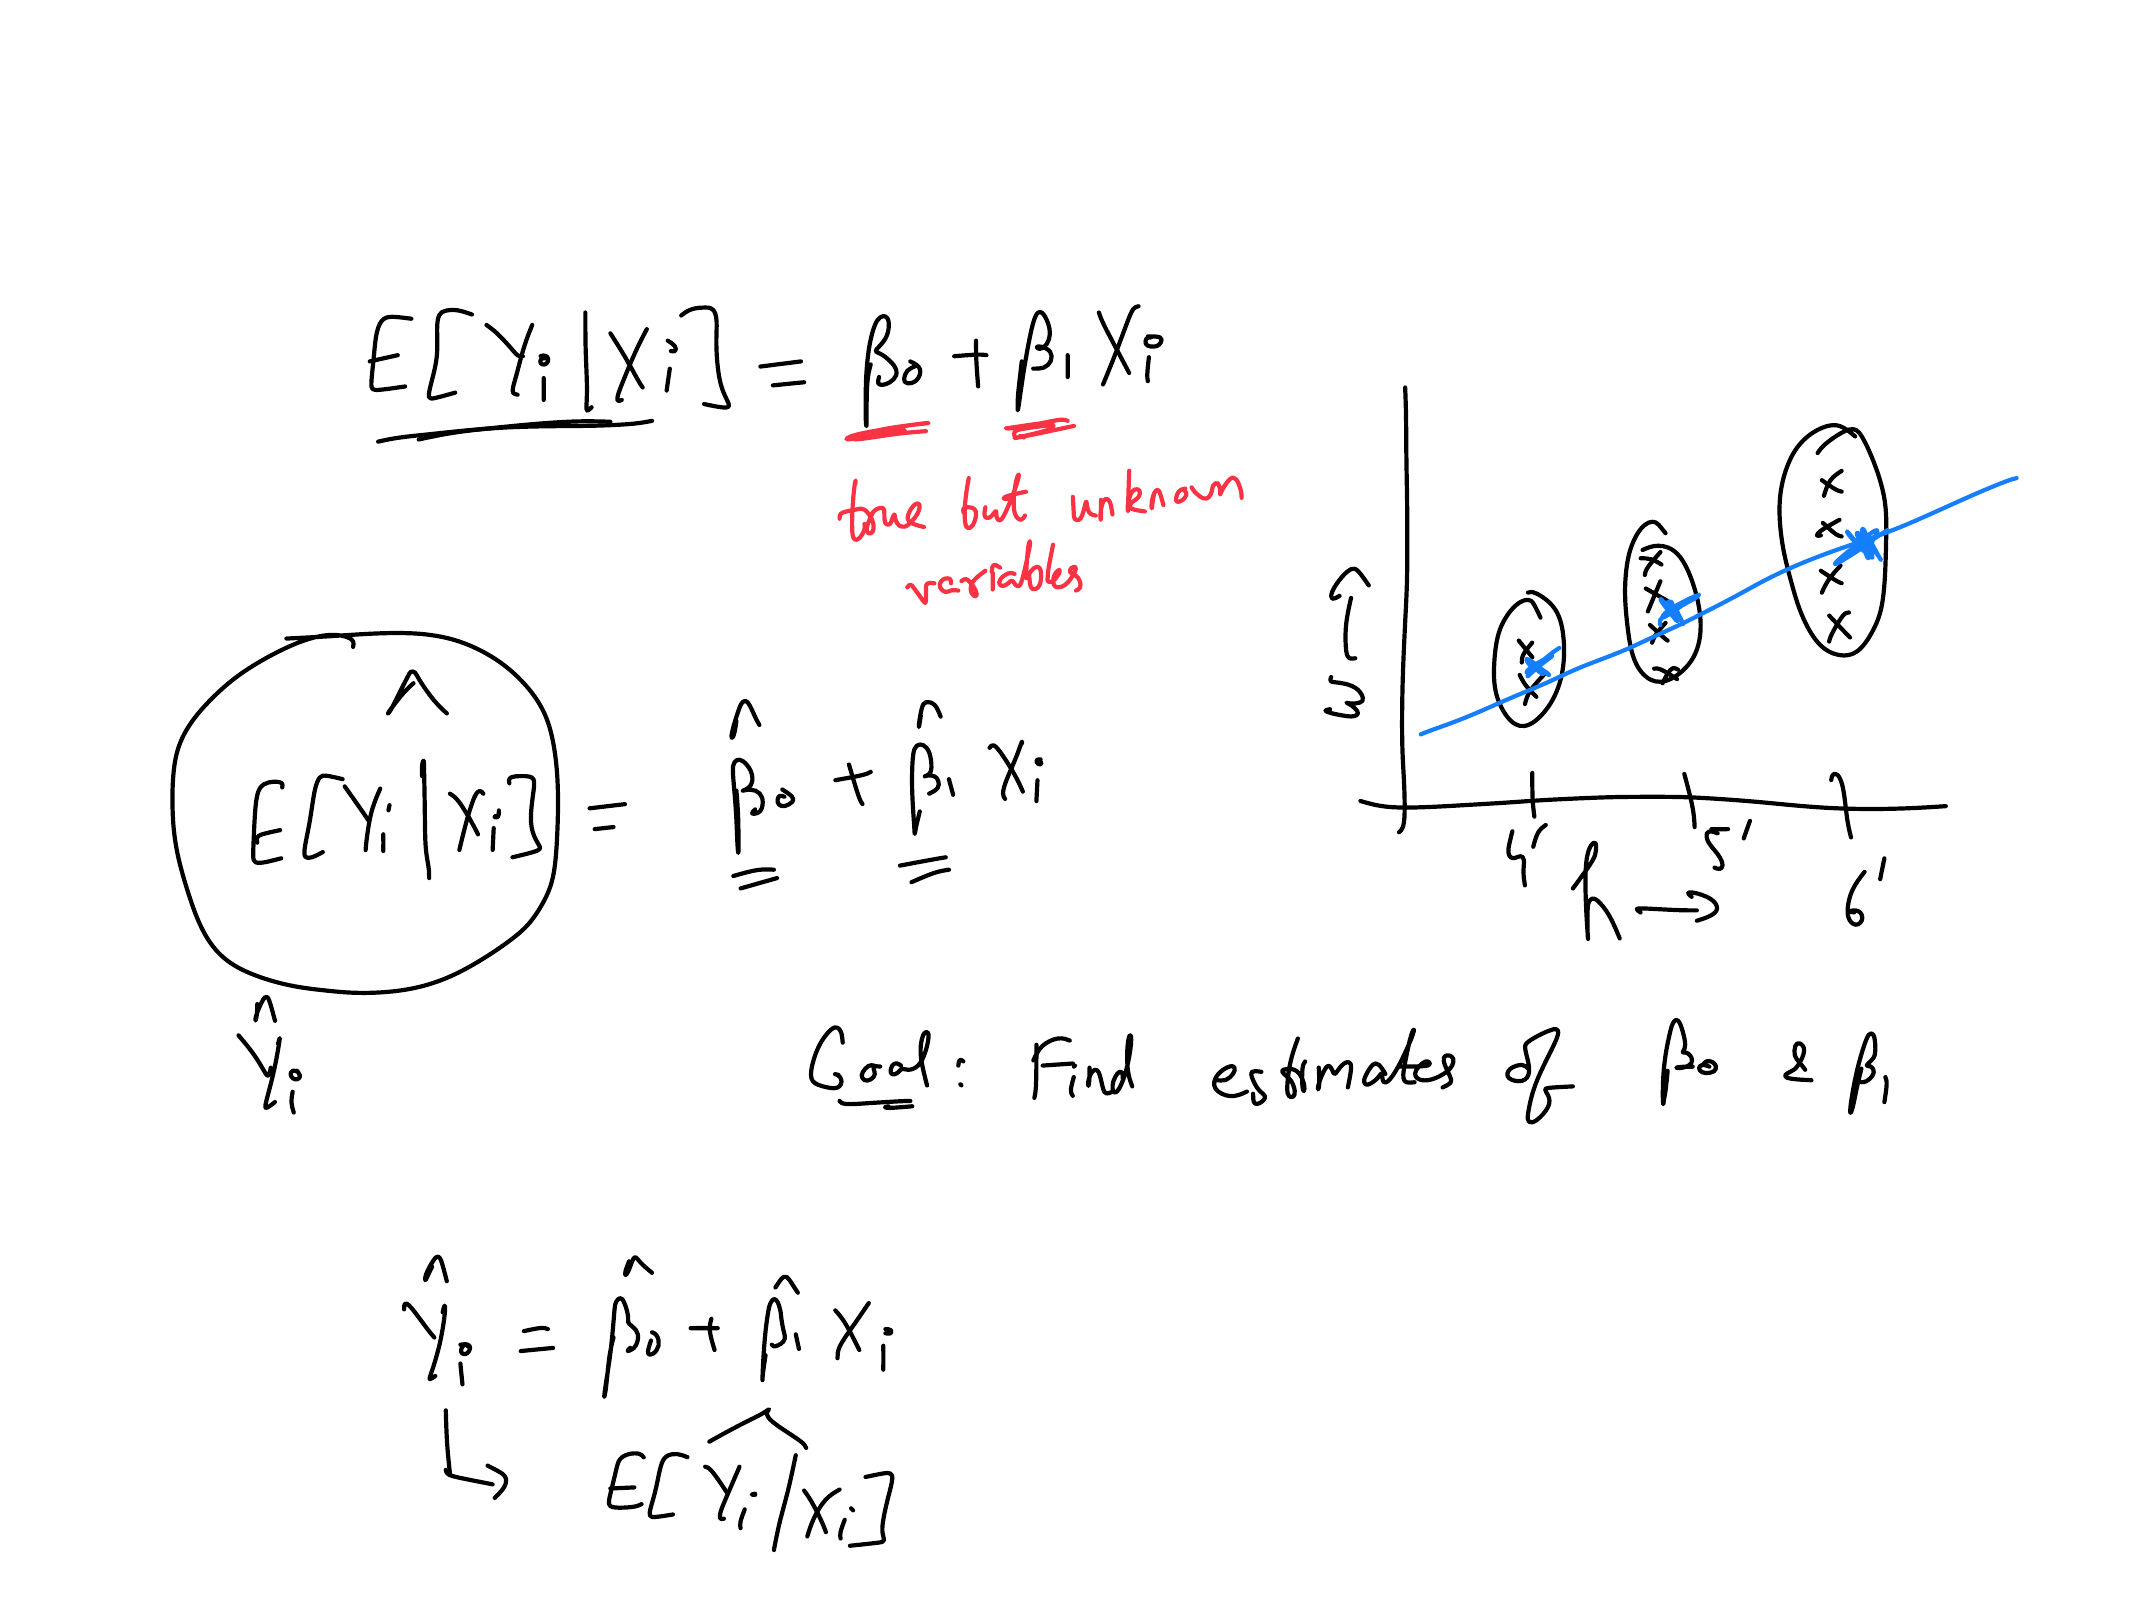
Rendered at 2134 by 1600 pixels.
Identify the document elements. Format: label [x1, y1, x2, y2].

text_box [172, 305, 2017, 1551]
